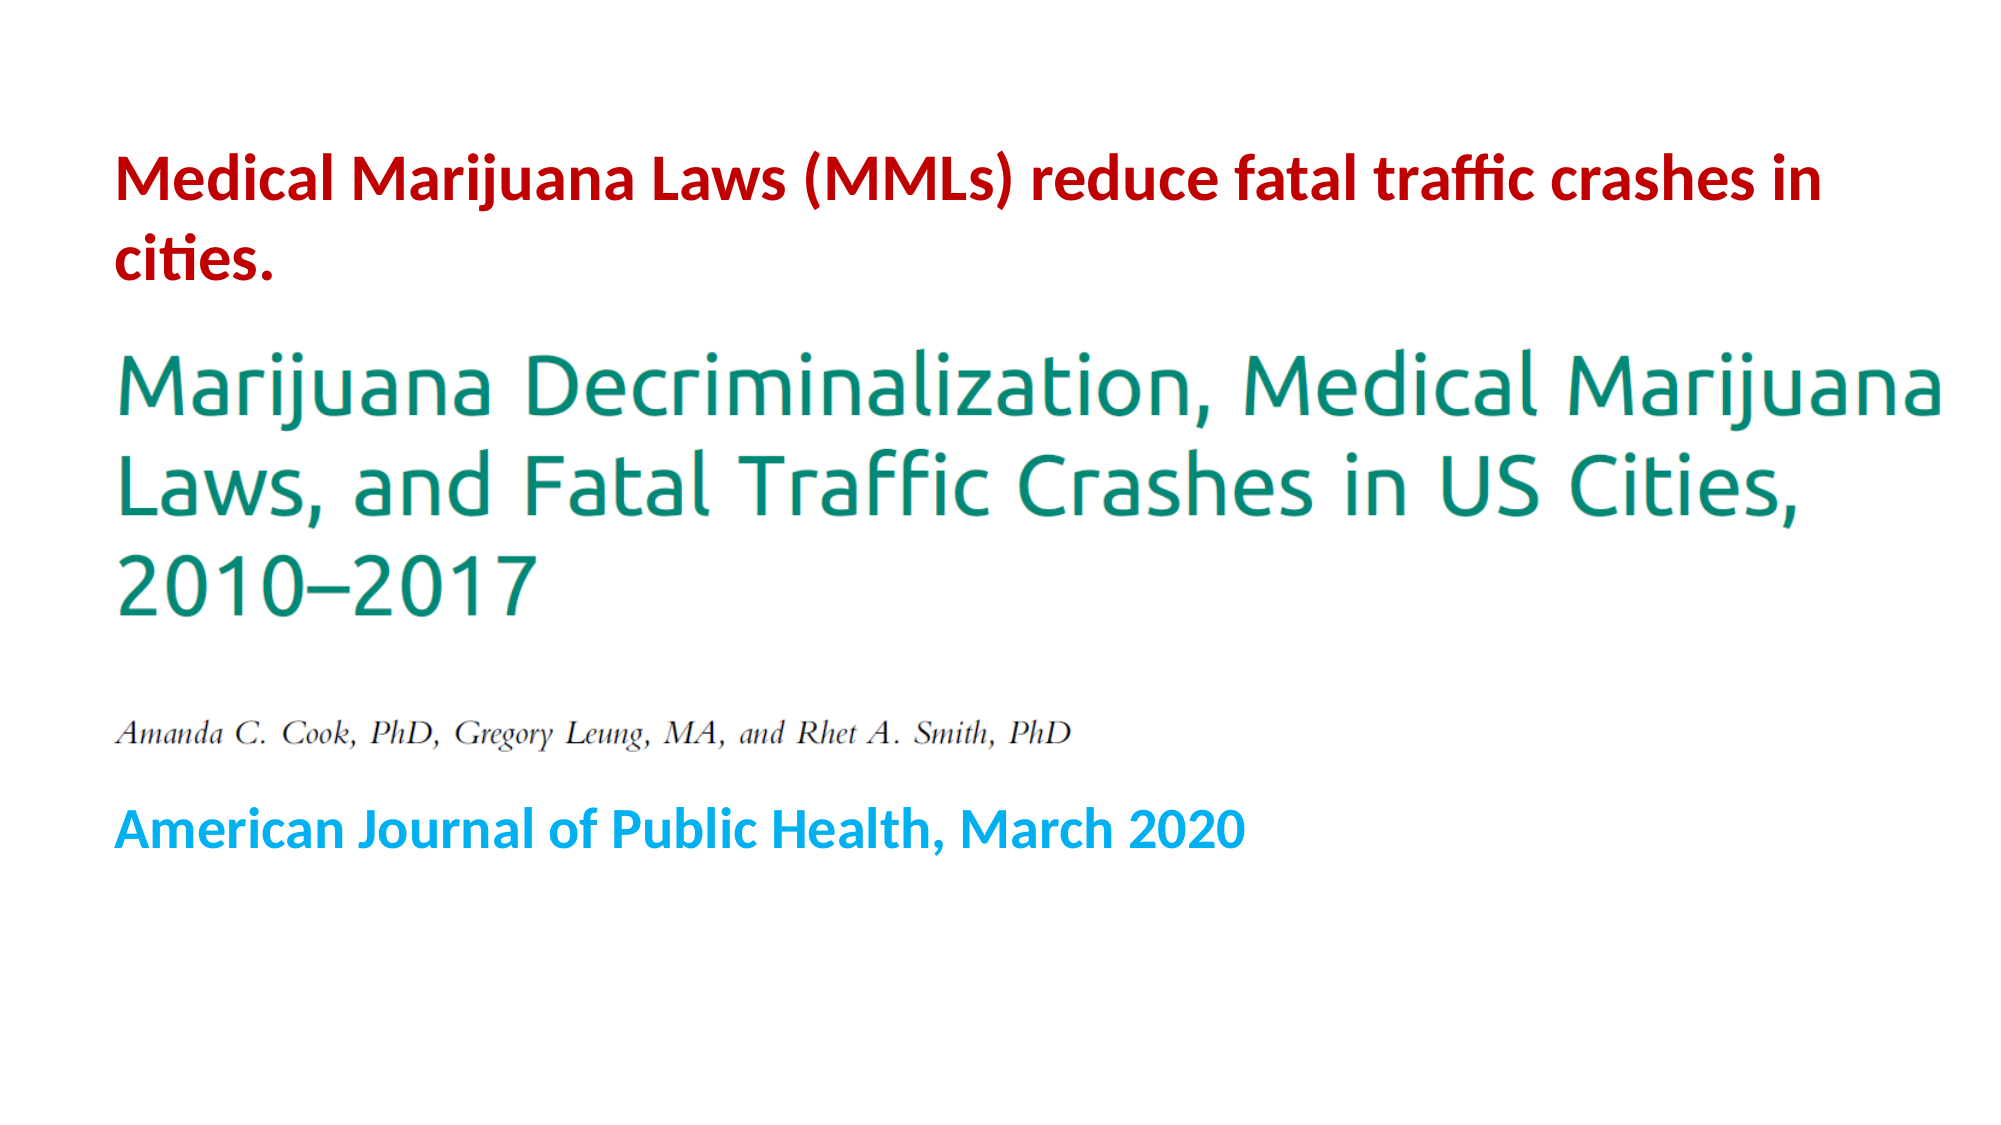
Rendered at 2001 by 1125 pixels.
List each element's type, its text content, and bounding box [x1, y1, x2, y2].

text_box American Journal of Public Health, March 2020 [99, 782, 1272, 868]
text_box Medical Marijuana Laws (MMLs) reduce fatal traffic crashes in cities. [99, 126, 1952, 302]
picture [65, 303, 1952, 753]
